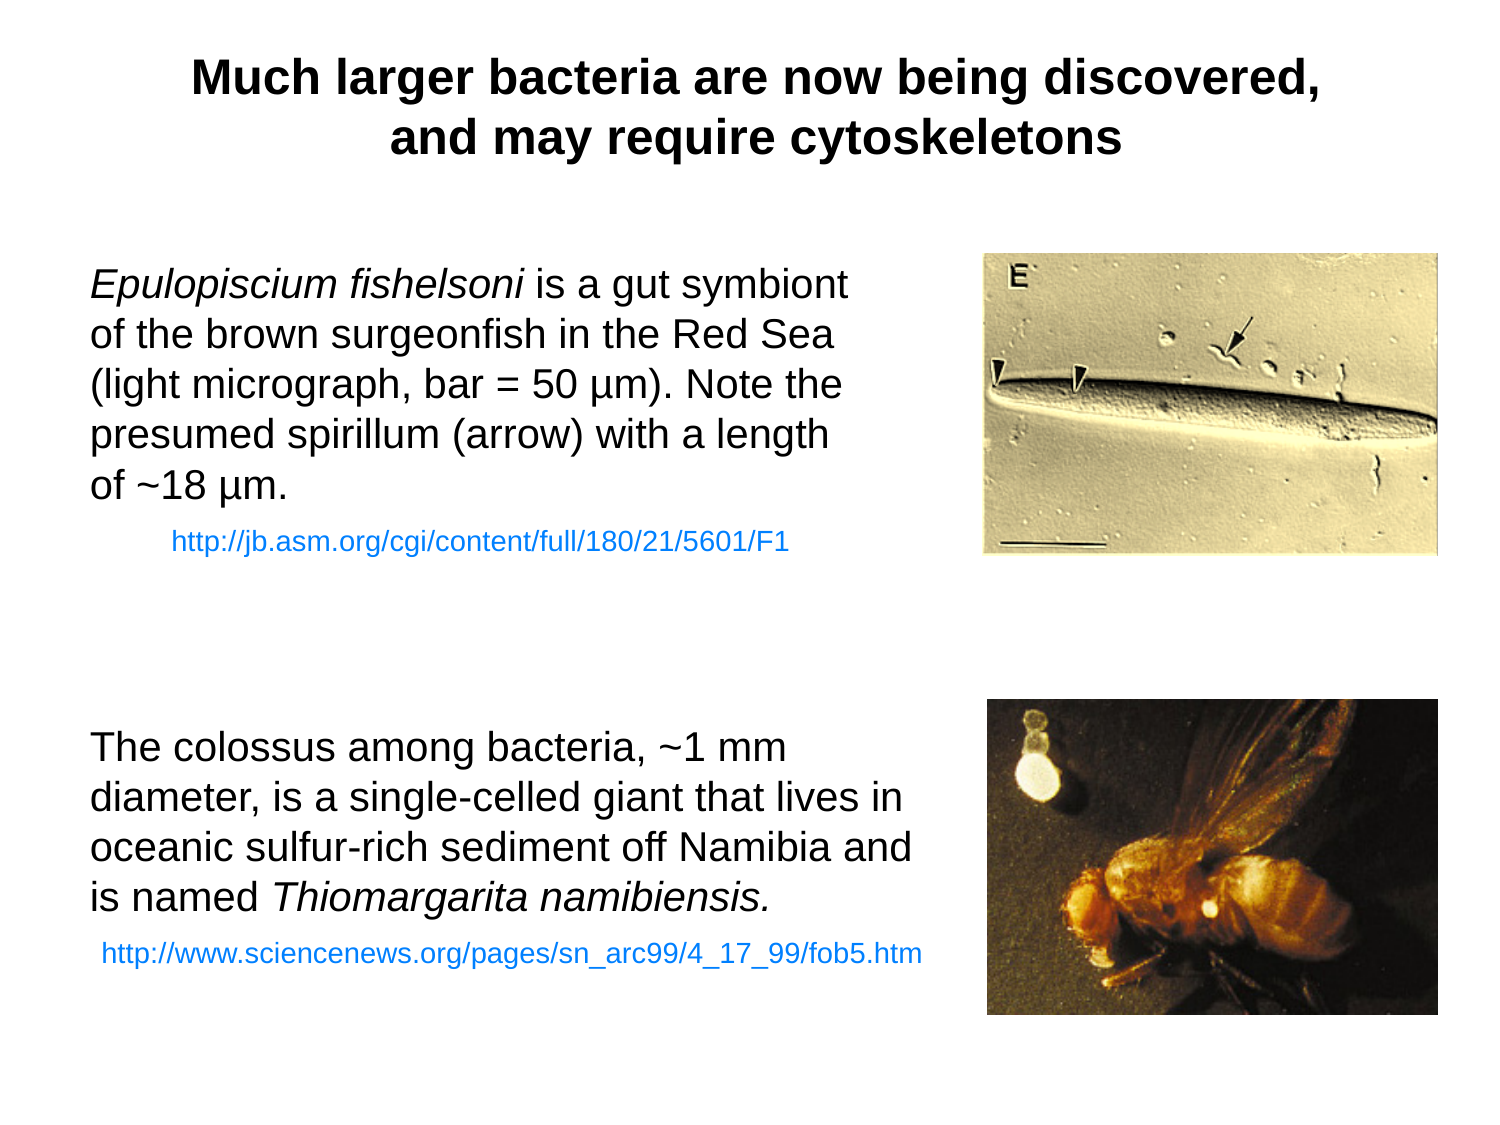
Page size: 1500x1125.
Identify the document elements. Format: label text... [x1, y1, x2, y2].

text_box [74, 699, 1438, 1015]
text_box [74, 249, 1440, 568]
text_box Much larger bacteria are now being discovered, and may require cytoskeletons [74, 37, 1438, 173]
